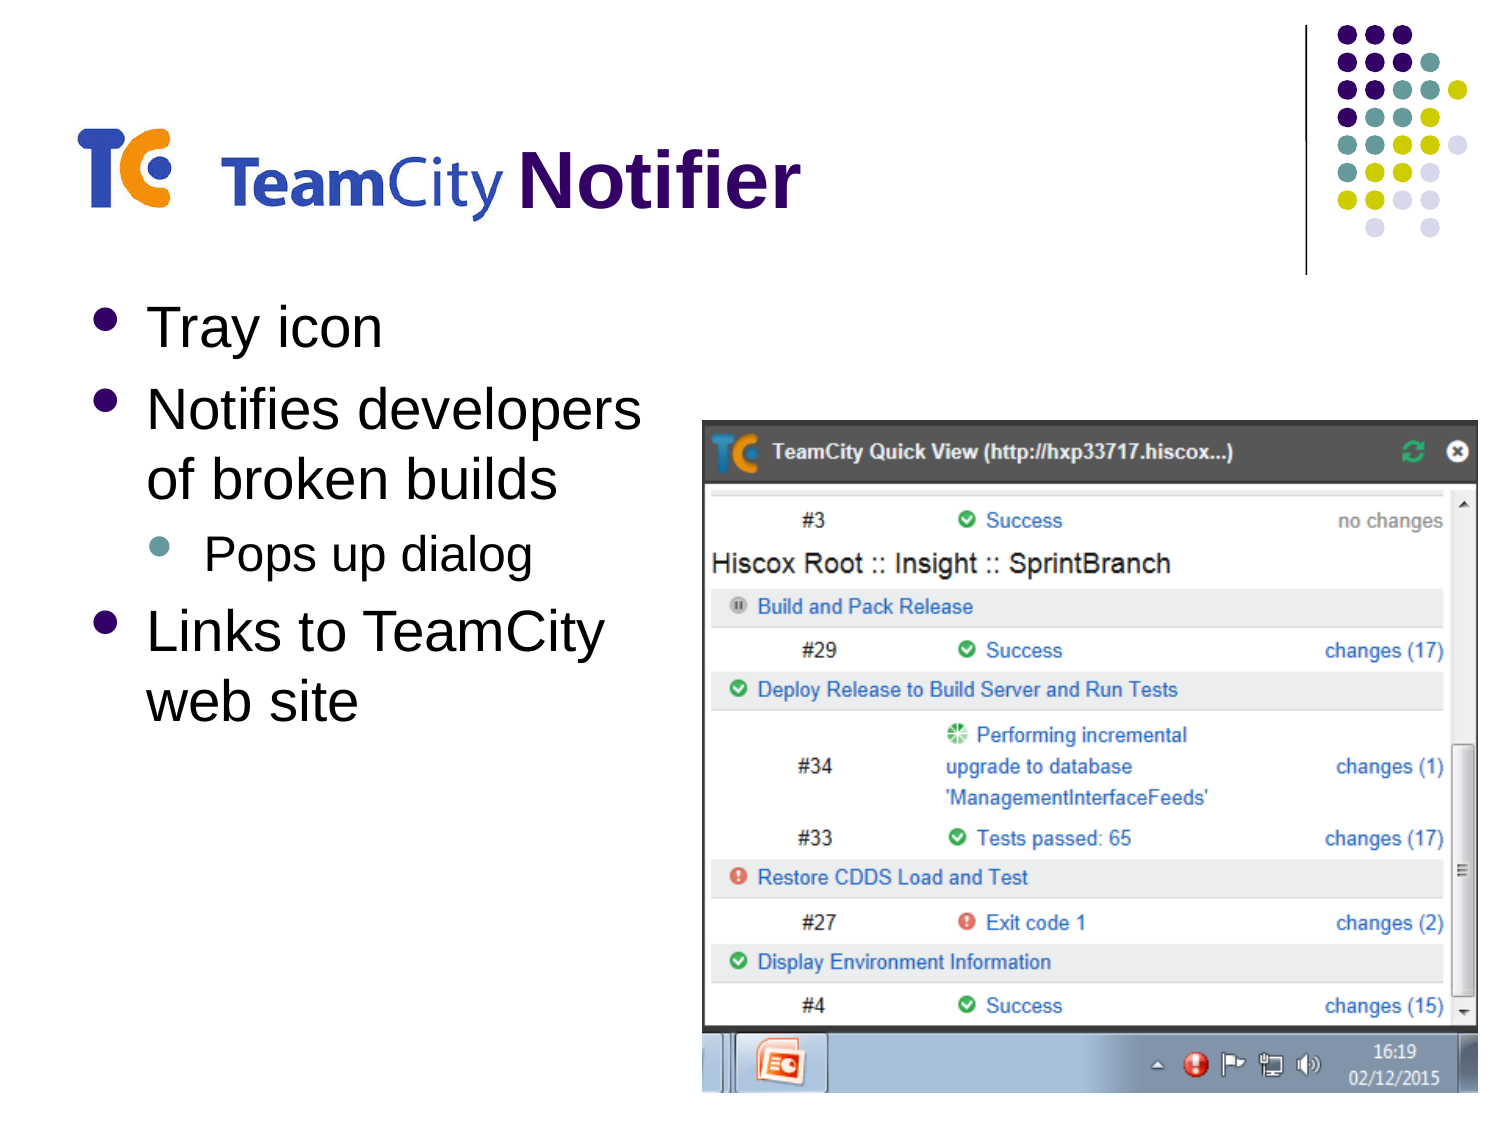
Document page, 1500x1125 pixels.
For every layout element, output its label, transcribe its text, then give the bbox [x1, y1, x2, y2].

picture [702, 420, 1478, 1093]
picture [71, 126, 509, 225]
title Notifier [74, 19, 1313, 233]
list Tray icon Notifies developers of broken builds Pops up dialog Links to TeamCity web site [74, 281, 738, 1006]
